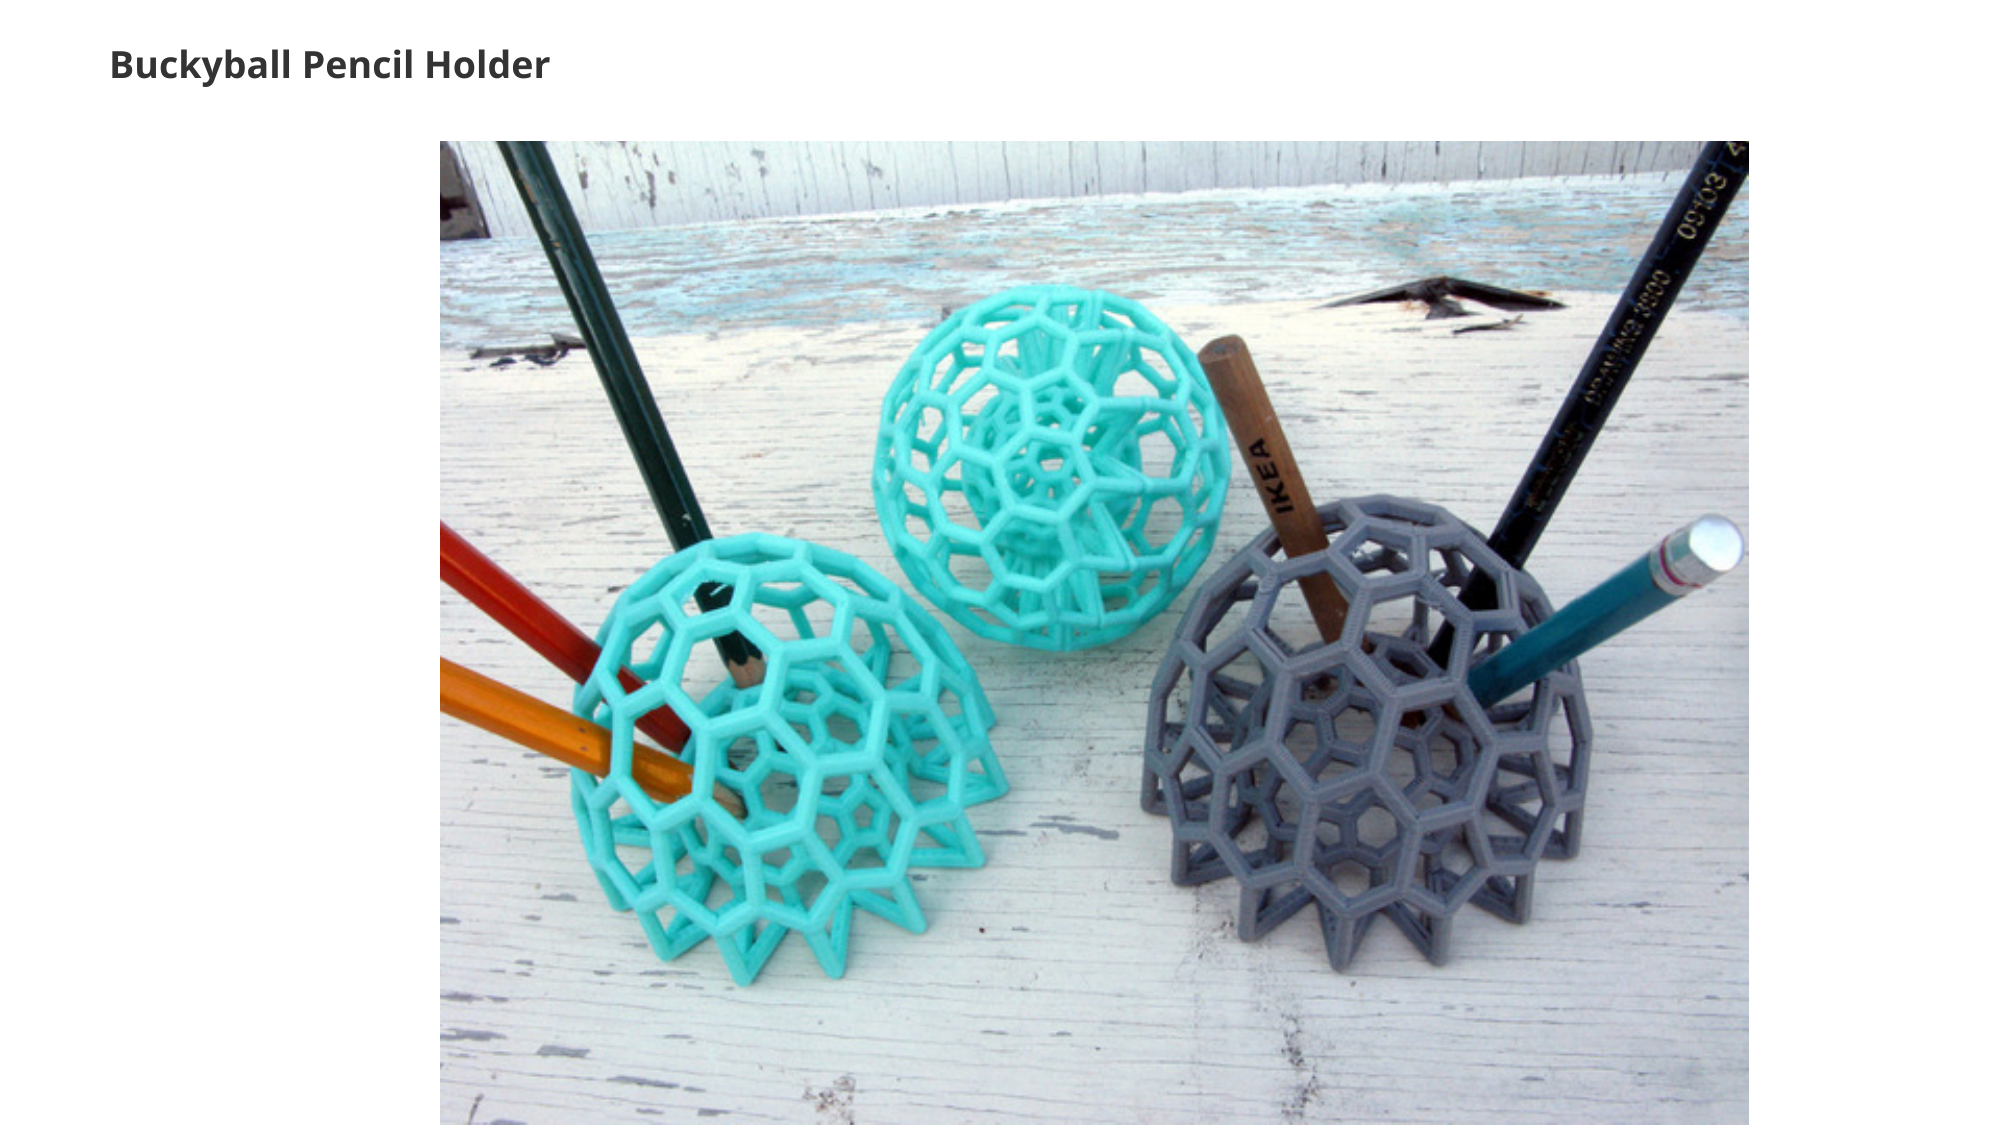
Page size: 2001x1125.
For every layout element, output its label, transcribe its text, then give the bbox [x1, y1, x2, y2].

picture [440, 141, 1749, 1125]
text_box Buckyball Pencil Holder [94, 33, 1095, 184]
